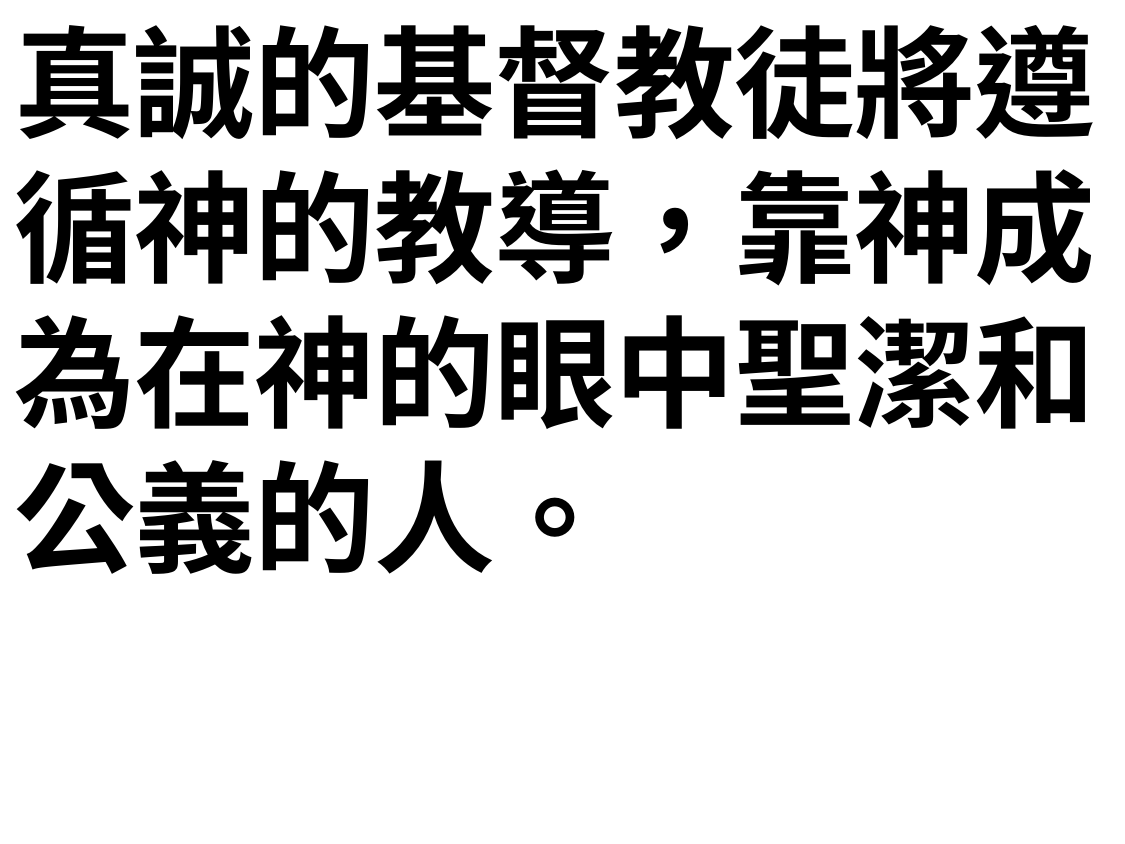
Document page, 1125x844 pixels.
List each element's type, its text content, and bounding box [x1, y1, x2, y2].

text_box 真誠的基督教徒將遵循神的教導，靠神成為在神的眼中聖潔和公義的人。 [0, 0, 1125, 595]
